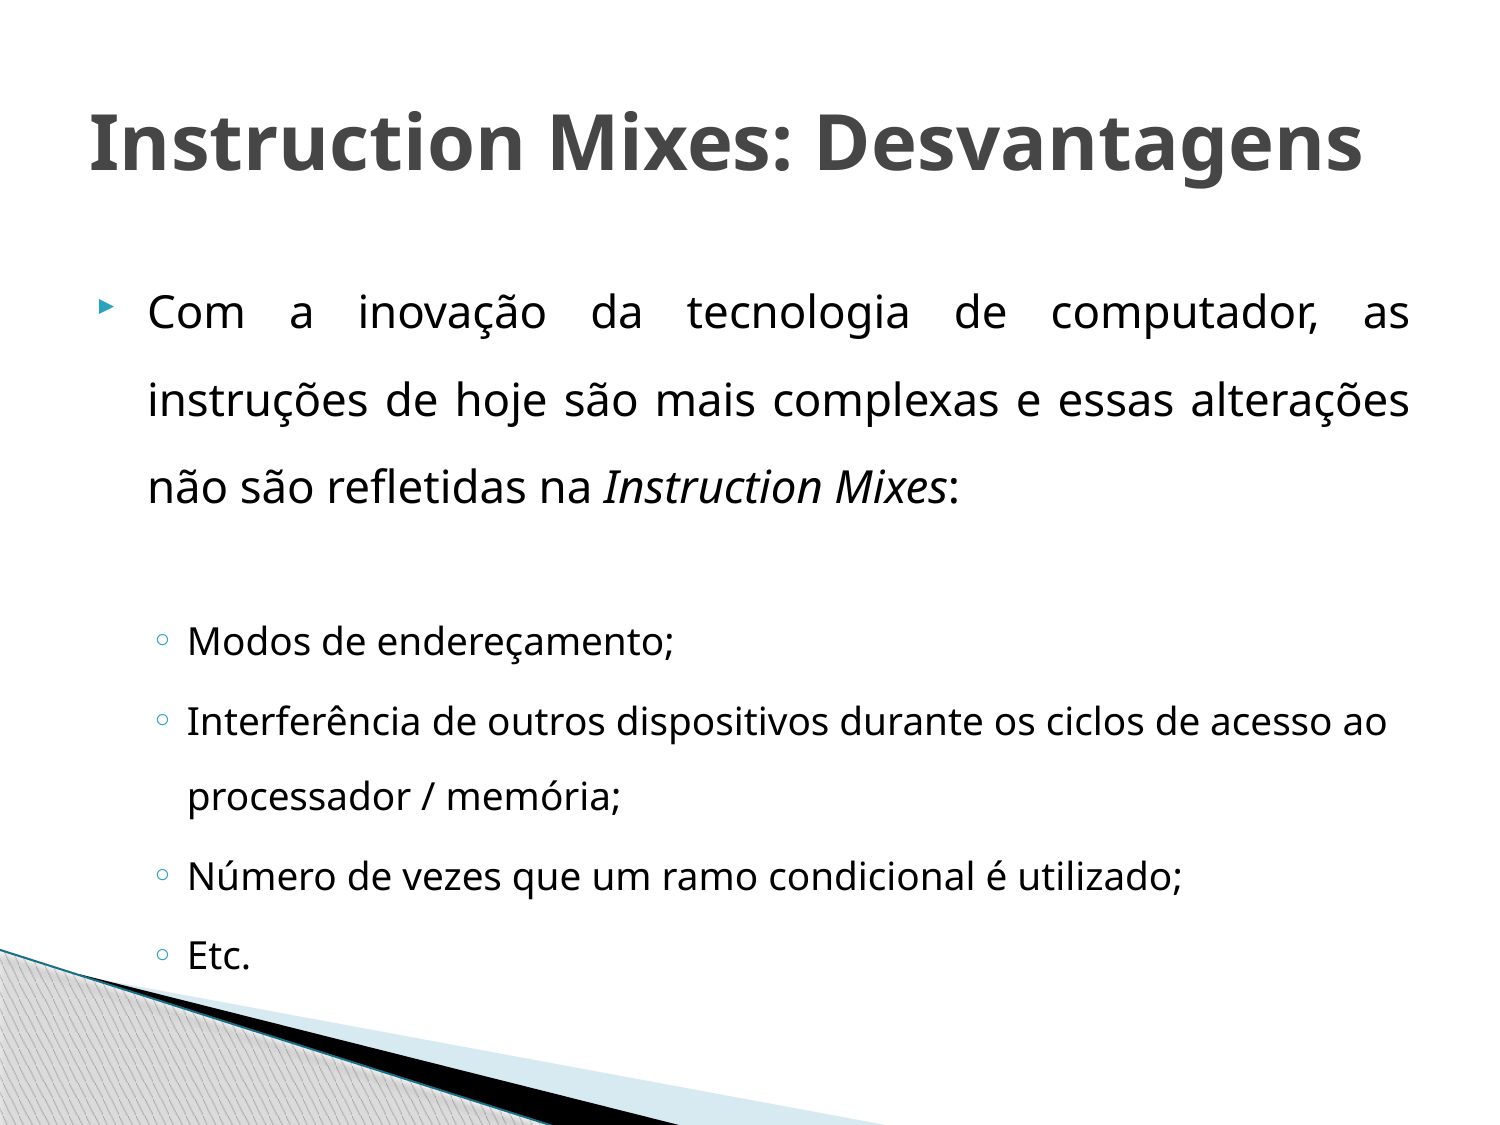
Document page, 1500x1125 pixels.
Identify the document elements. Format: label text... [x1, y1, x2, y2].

title Instruction Mixes: Desvantagens [75, 45, 1425, 233]
list Com a inovação da tecnologia de computador, as instruções de hoje são mais complexas e essas alterações não são refletidas na Instruction Mixes: Modos de endereçamento; Interferência de outros dispositivos durante os ciclos de acesso ao processador / memória; Número de vezes que um ramo condicional é utilizado; Etc. [74, 242, 1426, 986]
